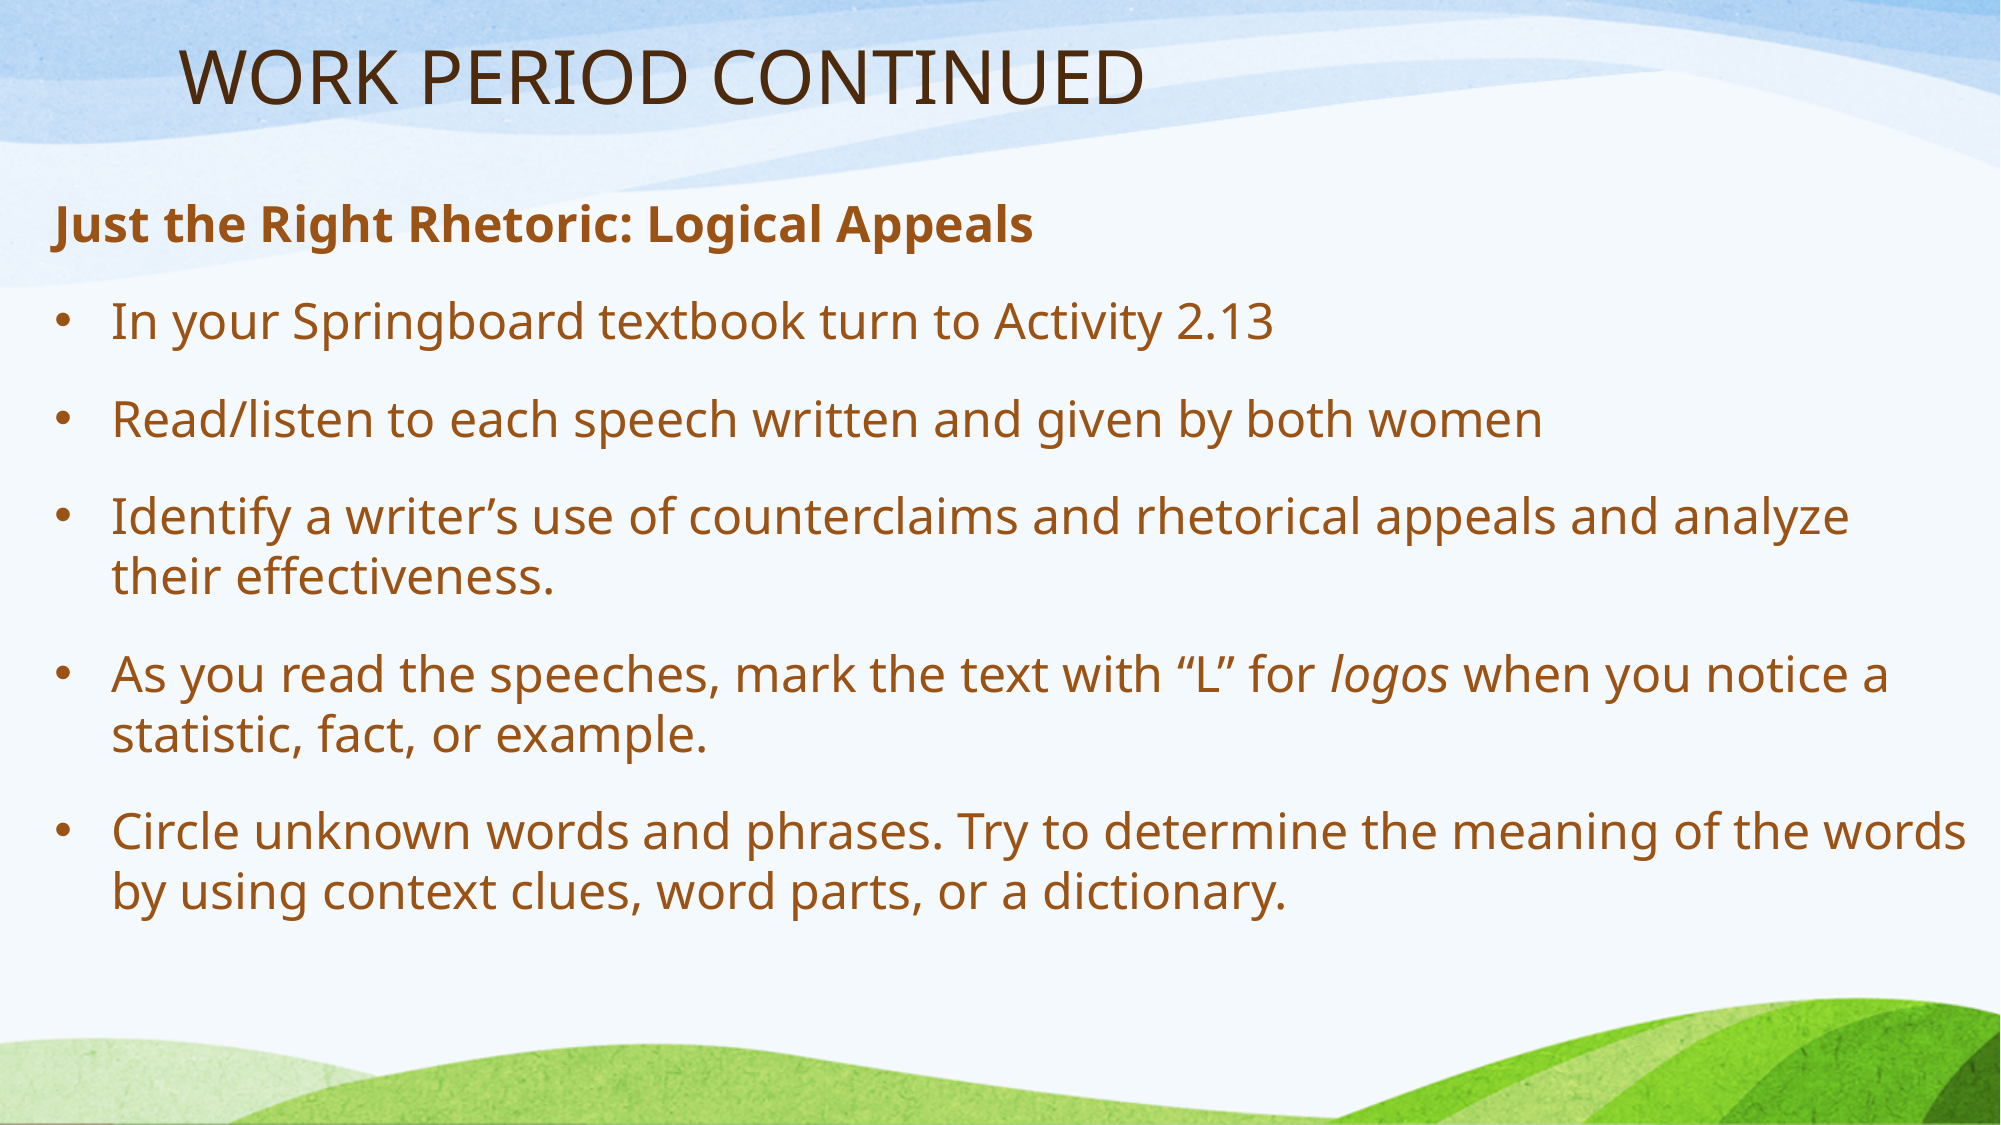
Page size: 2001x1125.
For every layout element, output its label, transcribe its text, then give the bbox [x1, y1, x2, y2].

picture [0, 0, 2001, 1125]
title WORK PERIOD CONTINUED [163, 26, 1814, 128]
list Just the Right Rhetoric: Logical Appeals In your Springboard textbook turn to Activity 2.13 Read/listen to each speech written and given by both women Identify a writer’s use of counterclaims and rhetorical appeals and analyze their effectiveness. As you read the speeches, mark the text with “L” for logos when you notice a statistic, fact, or example. Circle unknown words and phrases. Try to determine the meaning of the words by using context clues, word parts, or a dictionary. [39, 184, 1987, 1032]
